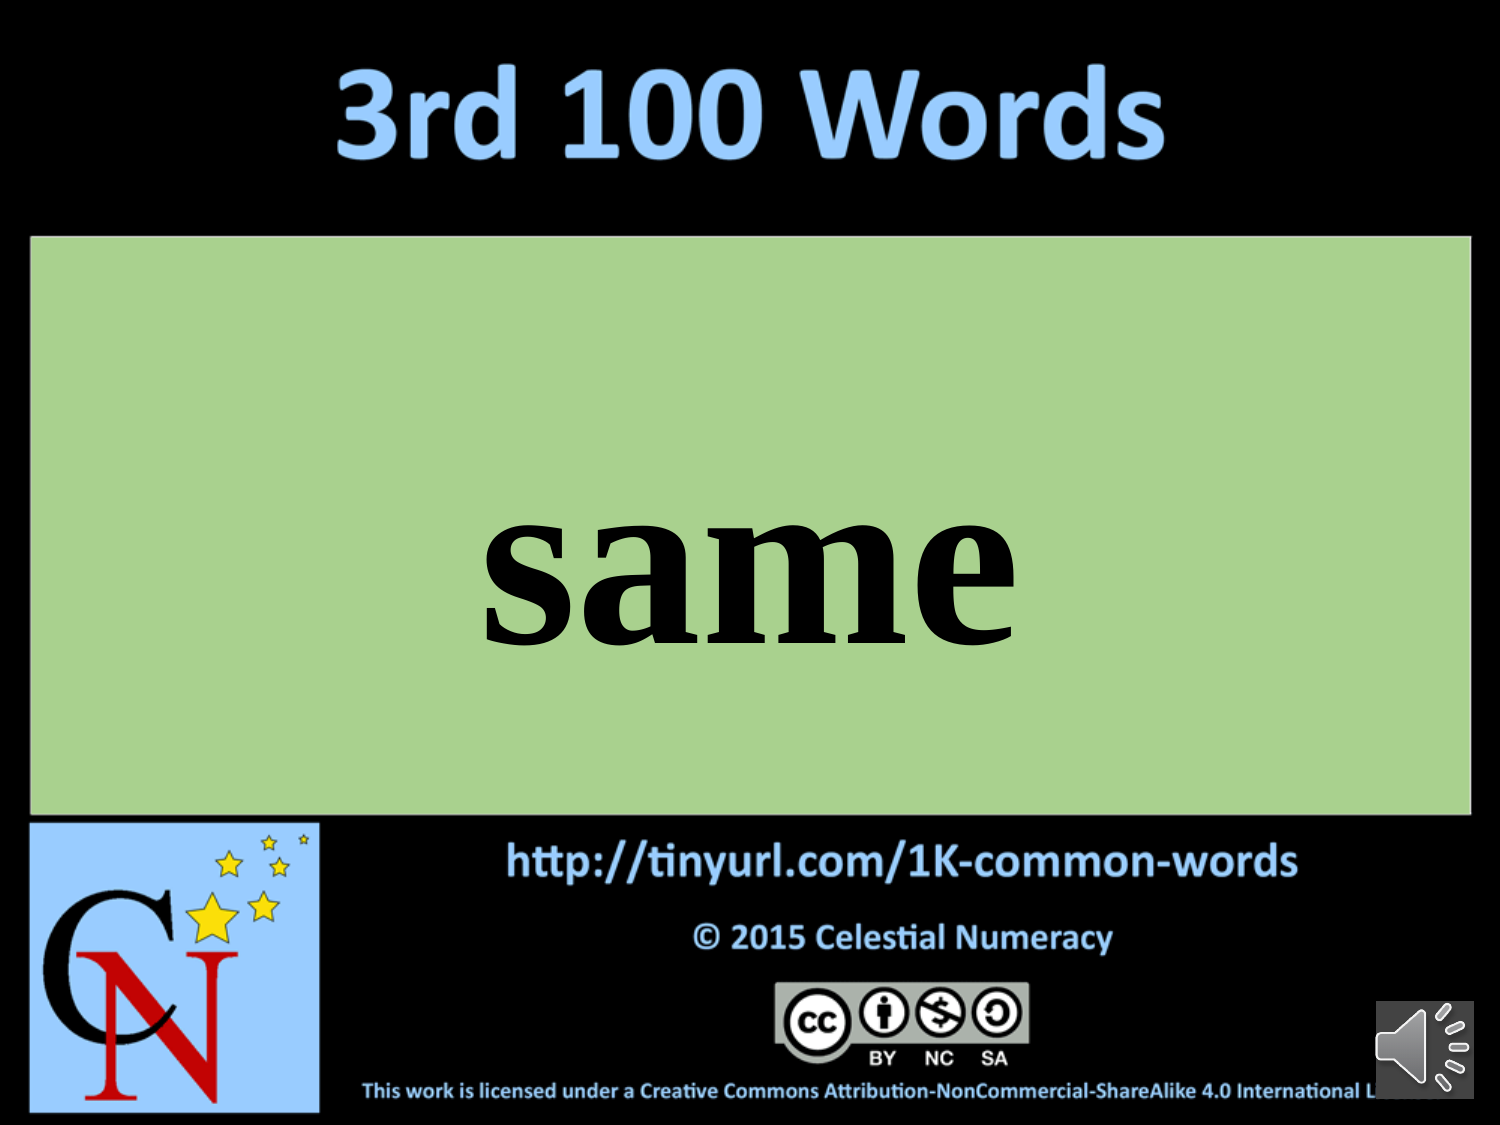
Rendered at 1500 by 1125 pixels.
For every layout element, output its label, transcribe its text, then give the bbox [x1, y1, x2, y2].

picture [0, 0, 1500, 1125]
title same [34, 453, 1466, 672]
